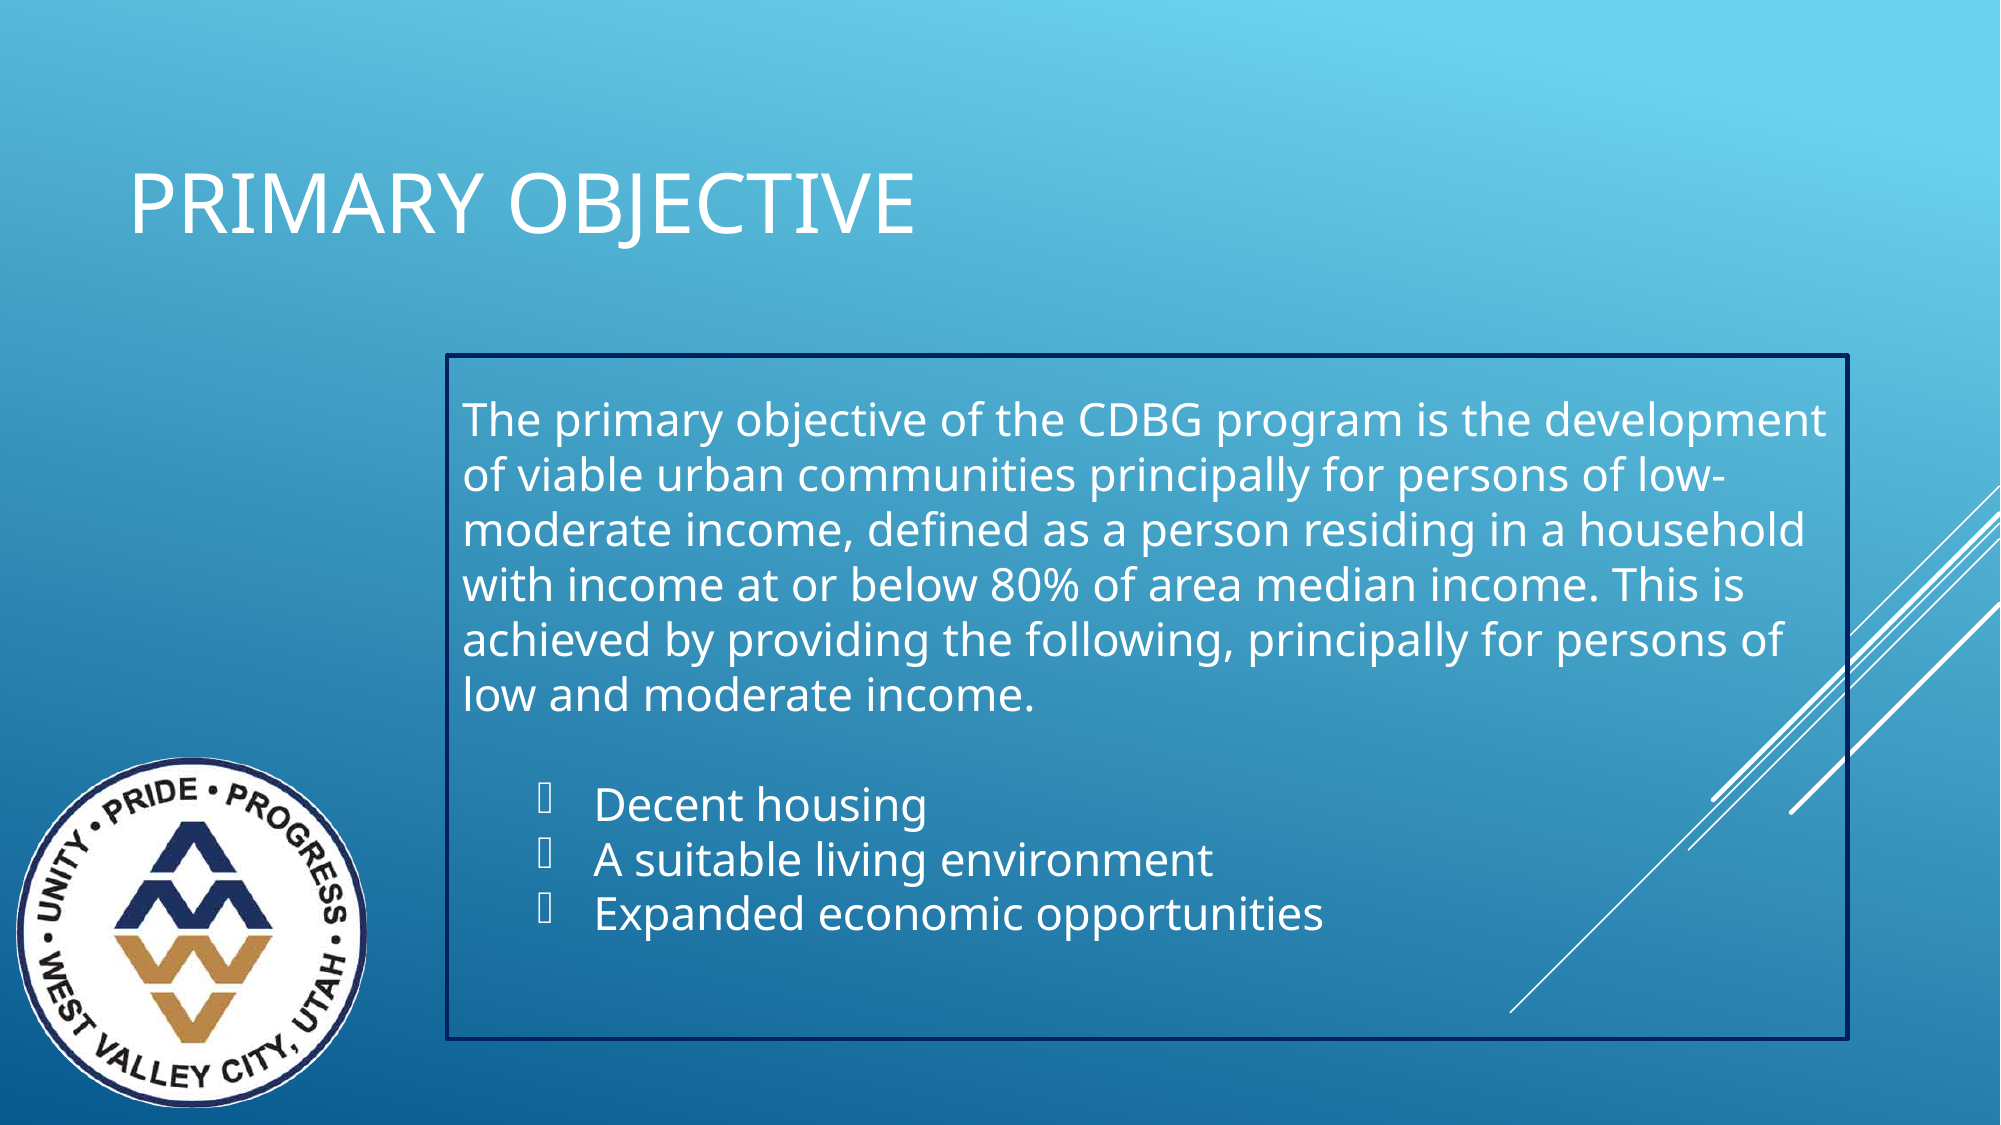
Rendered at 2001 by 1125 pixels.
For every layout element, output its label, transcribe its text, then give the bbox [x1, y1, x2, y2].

list The primary objective of the CDBG program is the development of viable urban communities principally for persons of low-moderate income, defined as a person residing in a household with income at or below 80% of area median income. This is achieved by providing the following, principally for persons of low and moderate income. Decent housing A suitable living environment Expanded economic opportunities [446, 355, 1848, 1040]
picture [15, 756, 367, 1108]
title PRIMARY OBJECTIVE [112, 84, 1763, 316]
